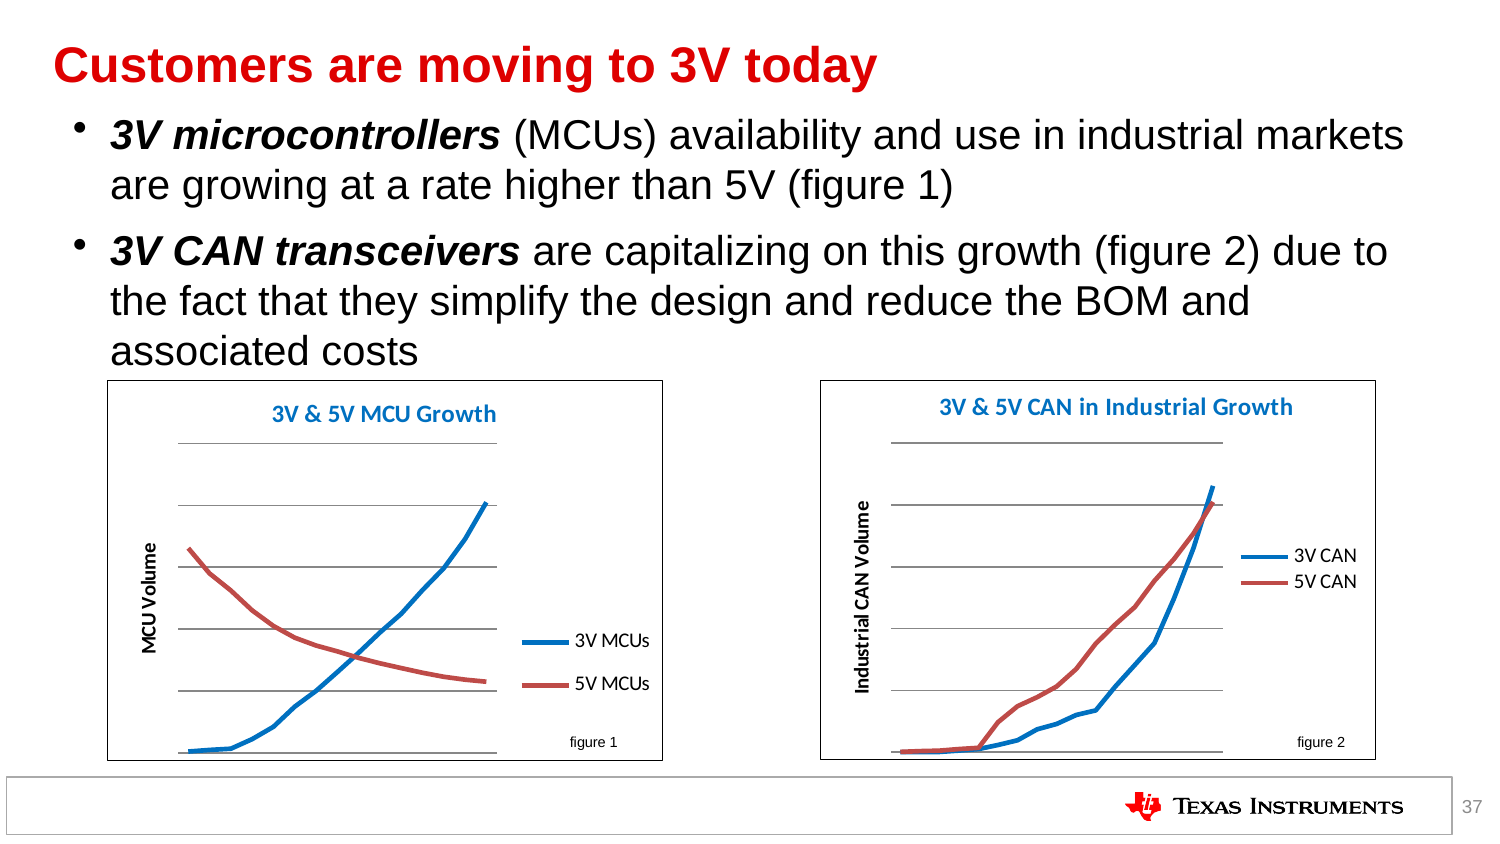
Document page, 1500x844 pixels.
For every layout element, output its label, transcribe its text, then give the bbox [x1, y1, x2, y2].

list 3V microcontrollers (MCUs) availability and use in industrial markets are growing at a rate higher than 5V (figure 1) 3V CAN transceivers are capitalizing on this growth (figure 2) due to the fact that they simplify the design and reduce the BOM and associated costs [57, 99, 1448, 298]
title Customers are moving to 3V today [37, 17, 1426, 119]
picture [1125, 792, 1403, 821]
chart [819, 379, 1377, 761]
slide_number 37 [1440, 783, 1498, 829]
chart [106, 379, 663, 762]
